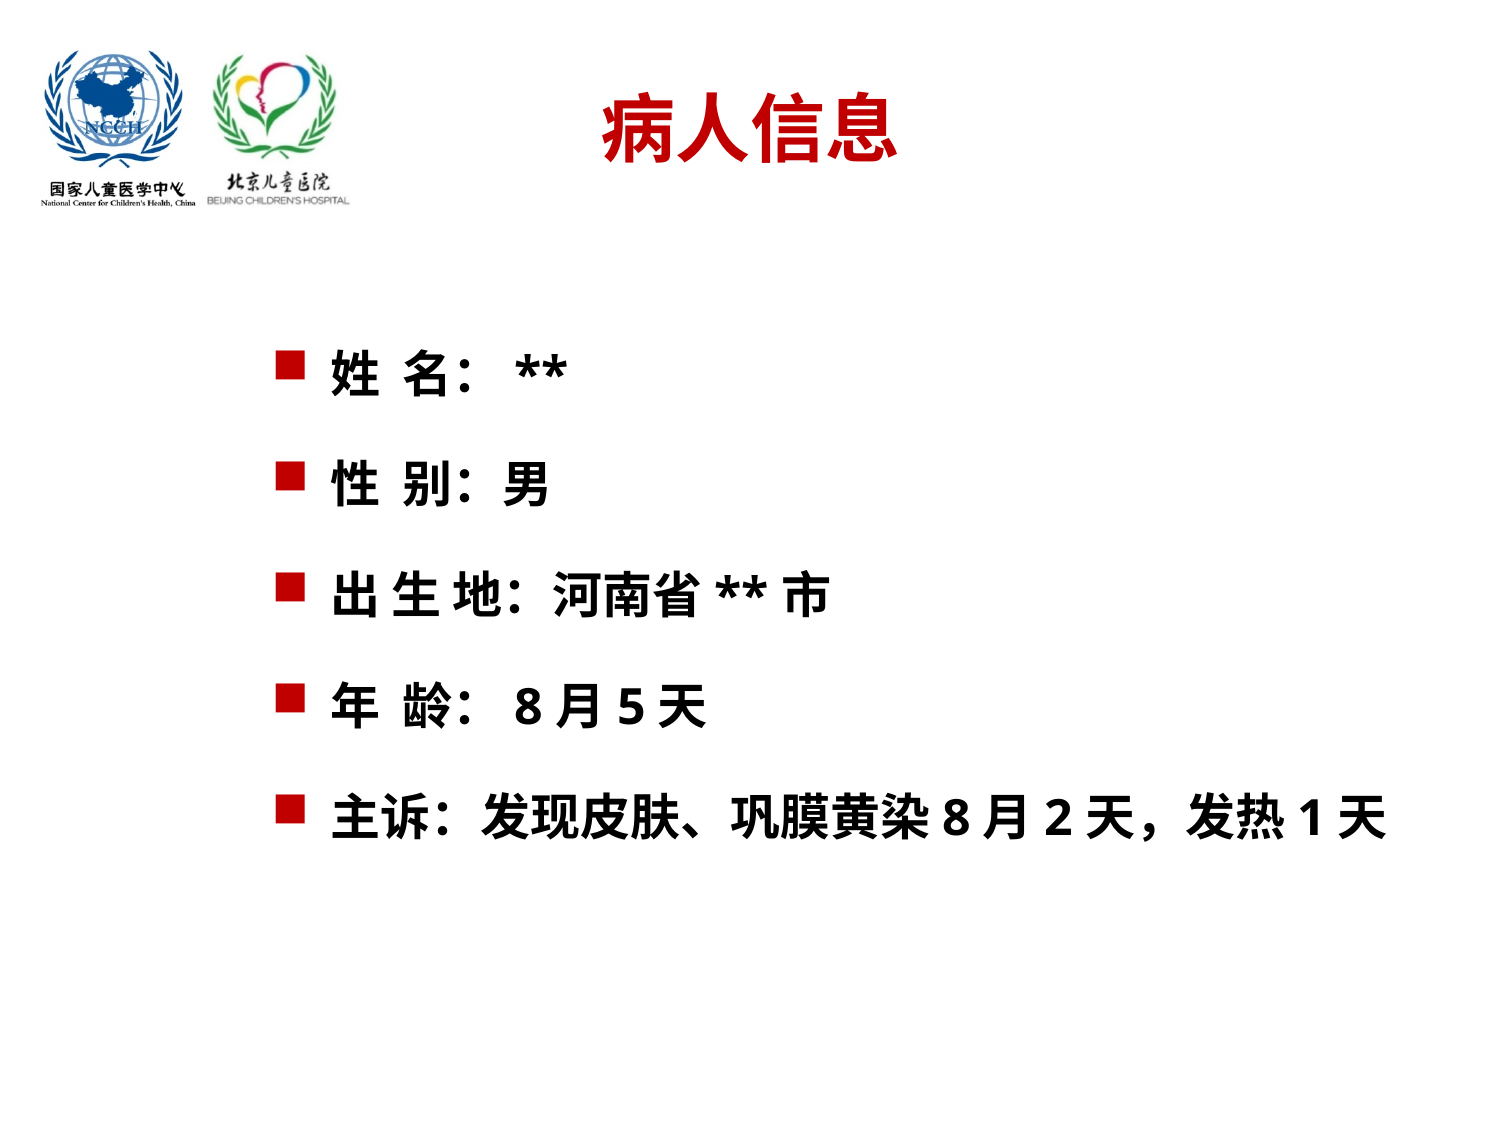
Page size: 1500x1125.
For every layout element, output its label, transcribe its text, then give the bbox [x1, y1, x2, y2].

list 姓 名：** 性 别：男 出 生 地：河南省**市 年 龄：8月5天 主诉：发现皮肤、巩膜黄染8月2天，发热1天 [256, 304, 1420, 881]
title 病人信息 [384, 41, 1116, 223]
picture [18, 28, 360, 216]
